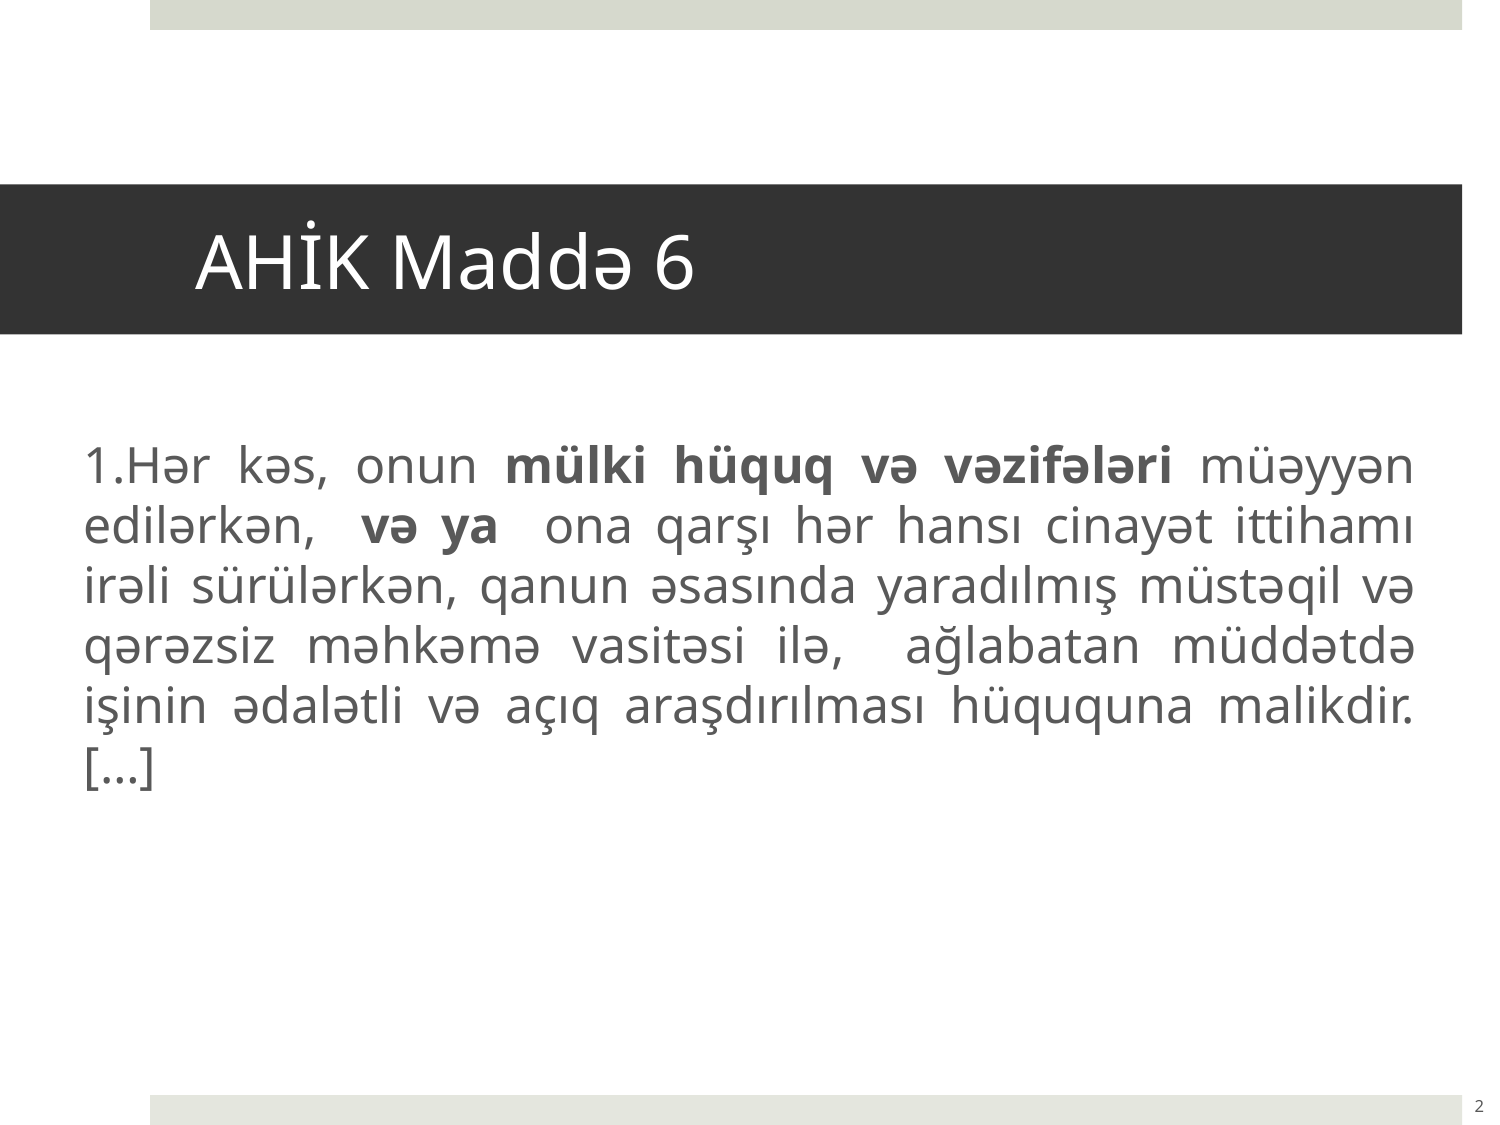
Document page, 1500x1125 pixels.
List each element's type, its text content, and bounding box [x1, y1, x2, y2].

title AHİK Maddə 6 [0, 184, 1463, 335]
slide_number 2 [1441, 1077, 1500, 1125]
list 1.Hər kəs, onun mülki hüquq və vəzifələri müəyyən edilərkən, və ya ona qarşı hər hansı cinayət ittihamı irəli sürülərkən, qanun əsasında yaradılmış müstəqil və qərəzsiz məhkəmə vasitəsi ilə, ağlabatan müddətdə işinin ədalətli və açıq araşdırılması hüququna malikdir. […] [68, 425, 1432, 1088]
